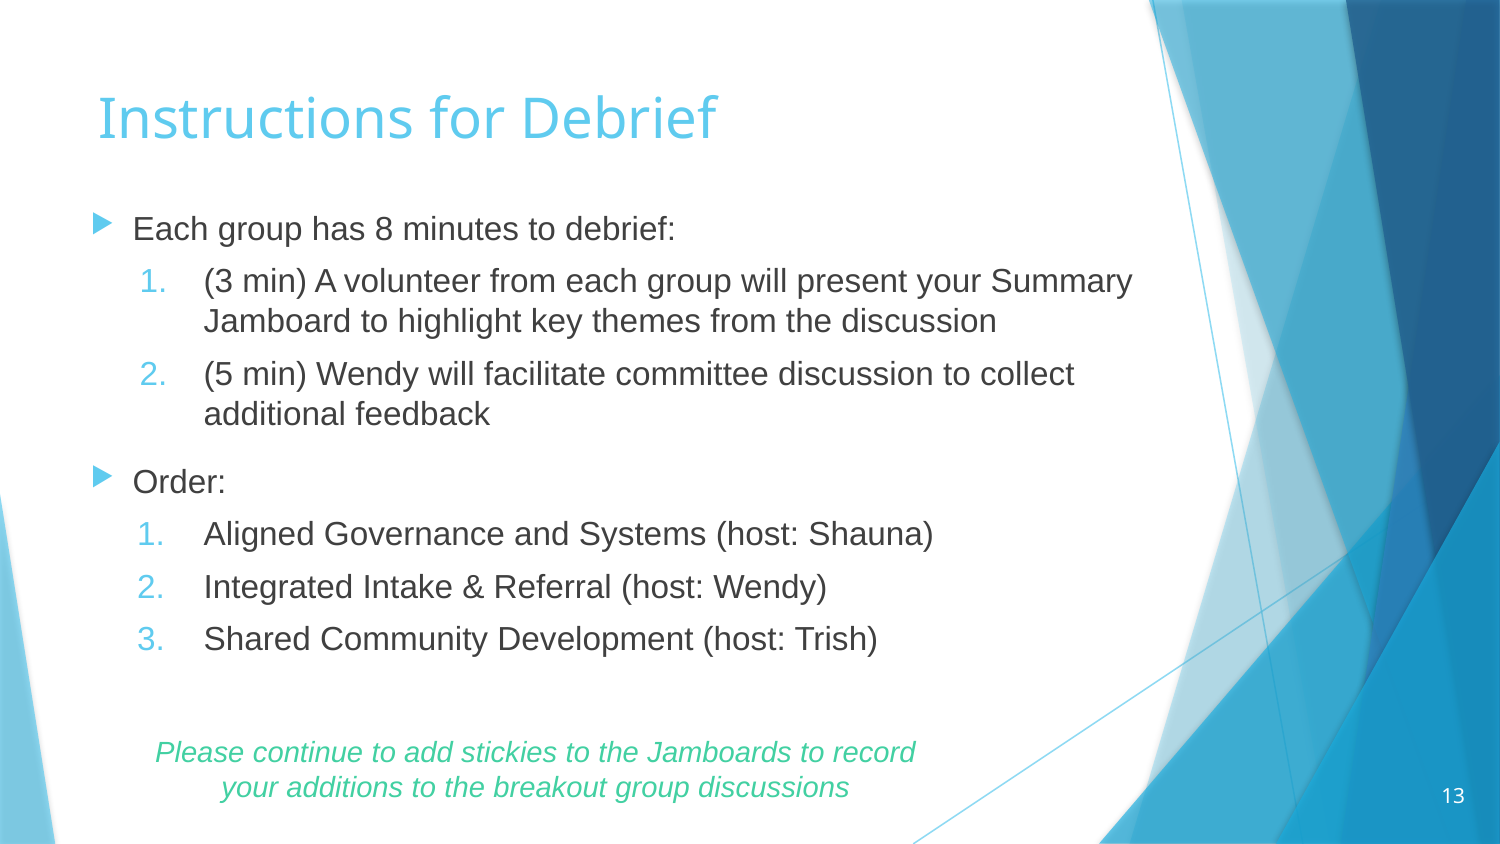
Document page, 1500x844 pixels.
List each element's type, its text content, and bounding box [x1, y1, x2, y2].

slide_number 13 [1389, 764, 1480, 830]
list Each group has 8 minutes to debrief: (3 min) A volunteer from each group will present your Summary Jamboard to highlight key themes from the discussion (5 min) Wendy will facilitate committee discussion to collect additional feedback Order: Aligned Governance and Systems (host: Shauna) Integrated Intake & Referral (host: Wendy) Shared Community Development (host: Trish) [75, 199, 1158, 673]
title Instructions for Debrief [83, 75, 1141, 199]
text_box Please continue to add stickies to the Jamboards to record your additions to the breakout group discussions [130, 725, 942, 811]
